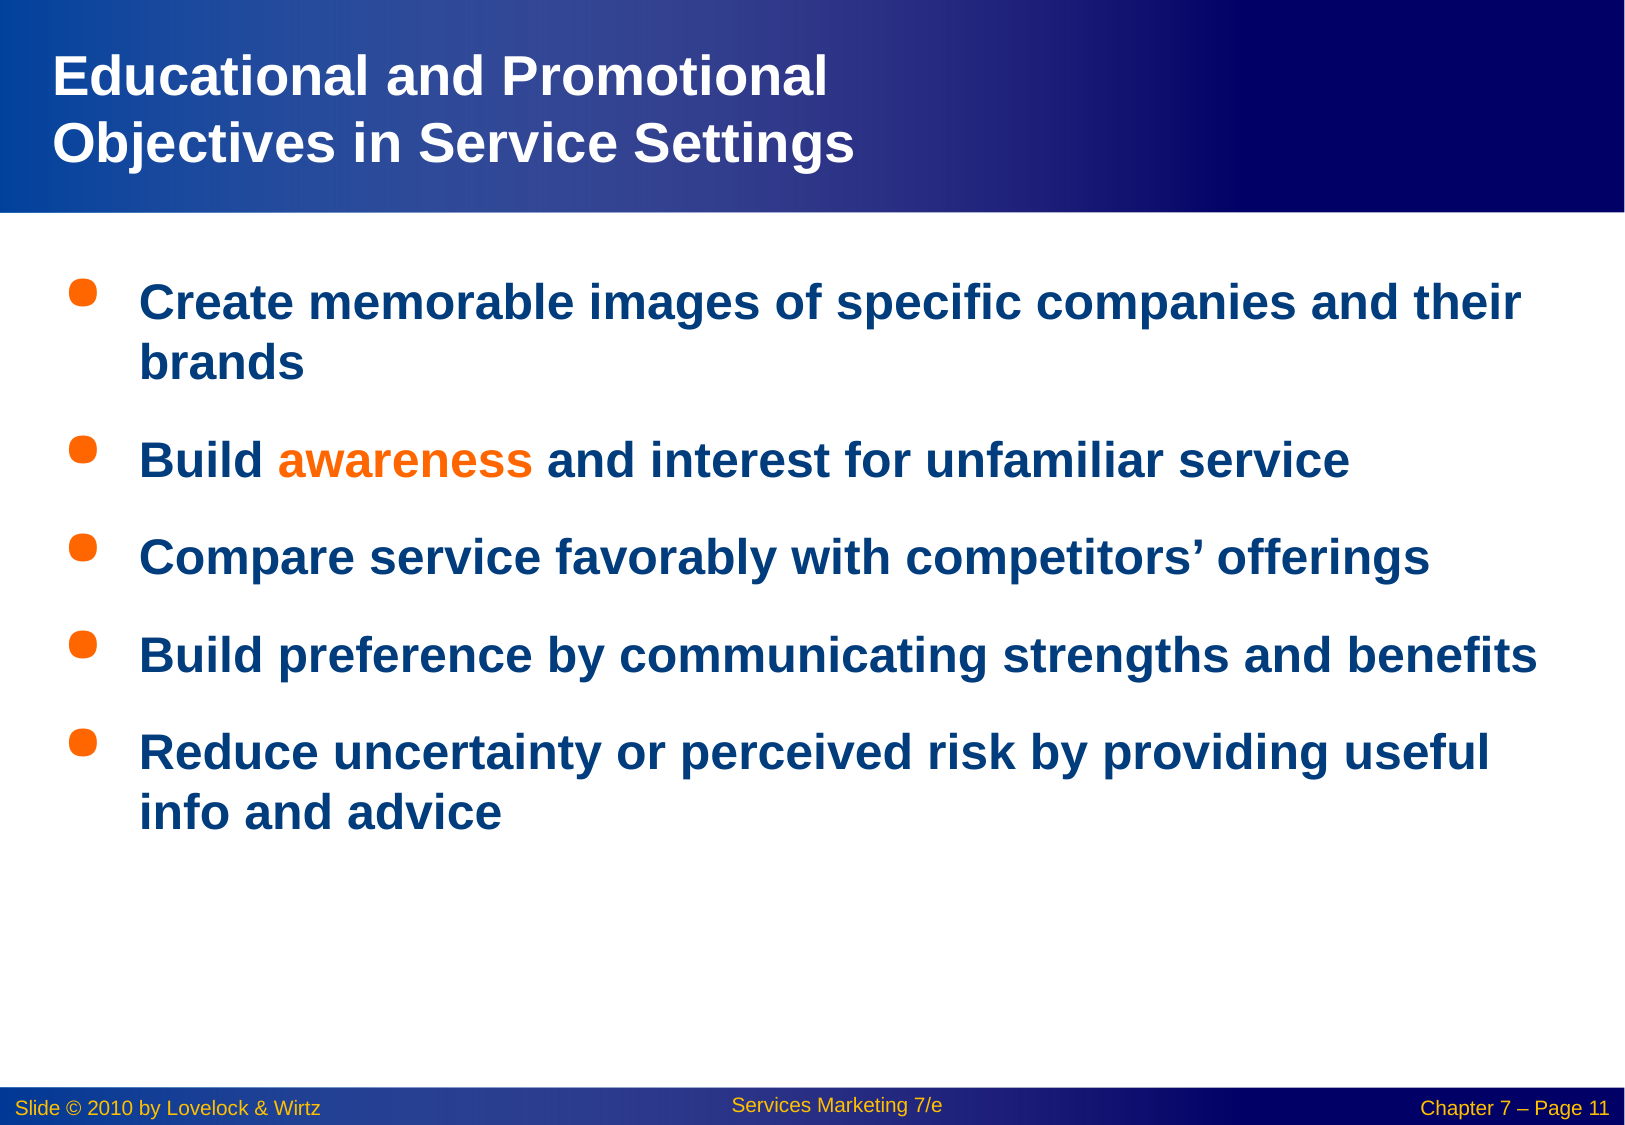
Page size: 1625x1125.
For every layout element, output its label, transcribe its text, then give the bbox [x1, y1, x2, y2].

title Educational and Promotional Objectives in Service Settings [36, 37, 1088, 176]
list Create memorable images of specific companies and their brands Build awareness and interest for unfamiliar service Compare service favorably with competitors’ offerings Build preference by communicating strengths and benefits Reduce uncertainty or perceived risk by providing useful info and advice [49, 261, 1588, 1051]
